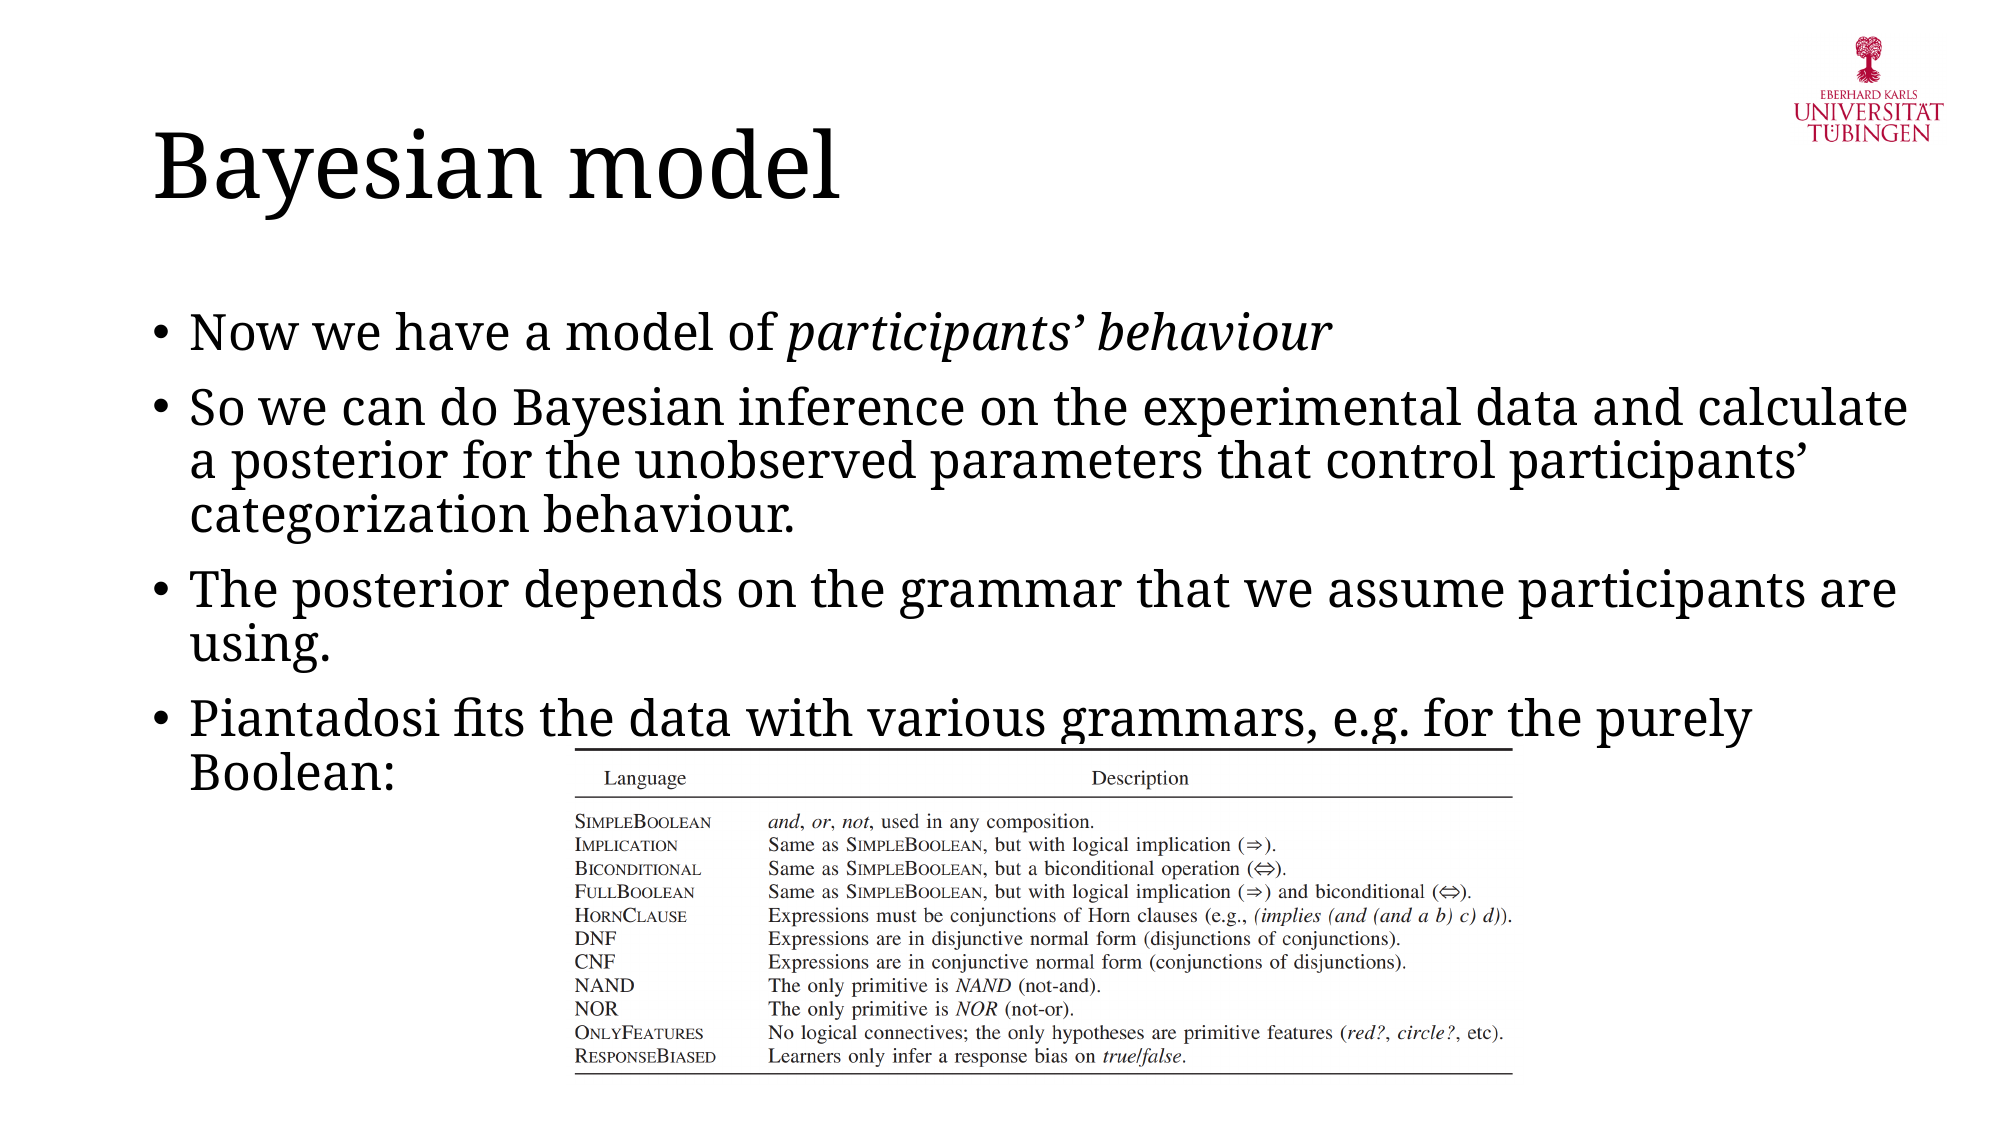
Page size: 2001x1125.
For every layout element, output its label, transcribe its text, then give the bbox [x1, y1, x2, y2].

title Bayesian model [137, 59, 1863, 278]
picture [1790, 33, 1947, 145]
picture [566, 744, 1524, 1085]
list Now we have a model of participants’ behaviour So we can do Bayesian inference on the experimental data and calculate a posterior for the unobserved parameters that control participants’ categorization behaviour. The posterior depends on the grammar that we assume participants are using. Piantadosi fits the data with various grammars, e.g. for the purely Boolean: [137, 299, 1933, 1014]
